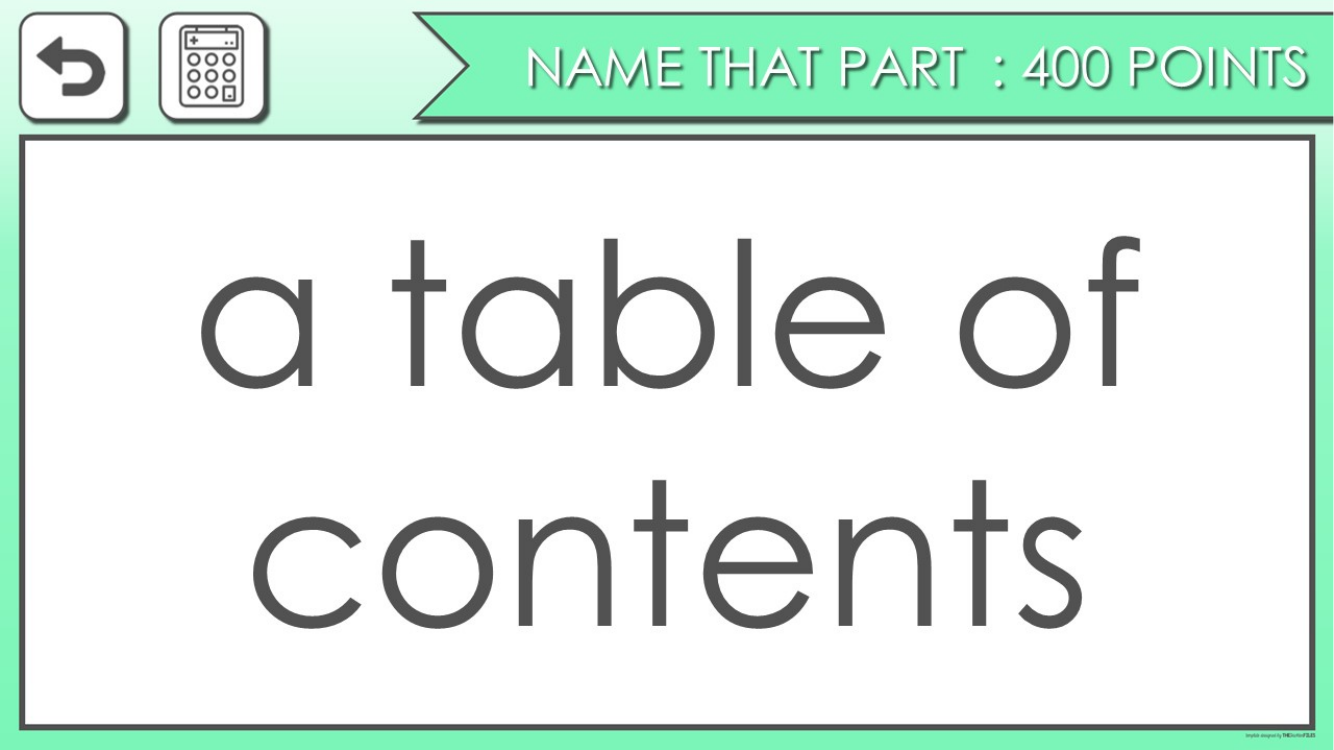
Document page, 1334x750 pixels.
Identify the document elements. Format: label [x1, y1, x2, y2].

picture [0, 0, 1334, 750]
text_box [157, 10, 271, 126]
text_box [16, 10, 131, 126]
